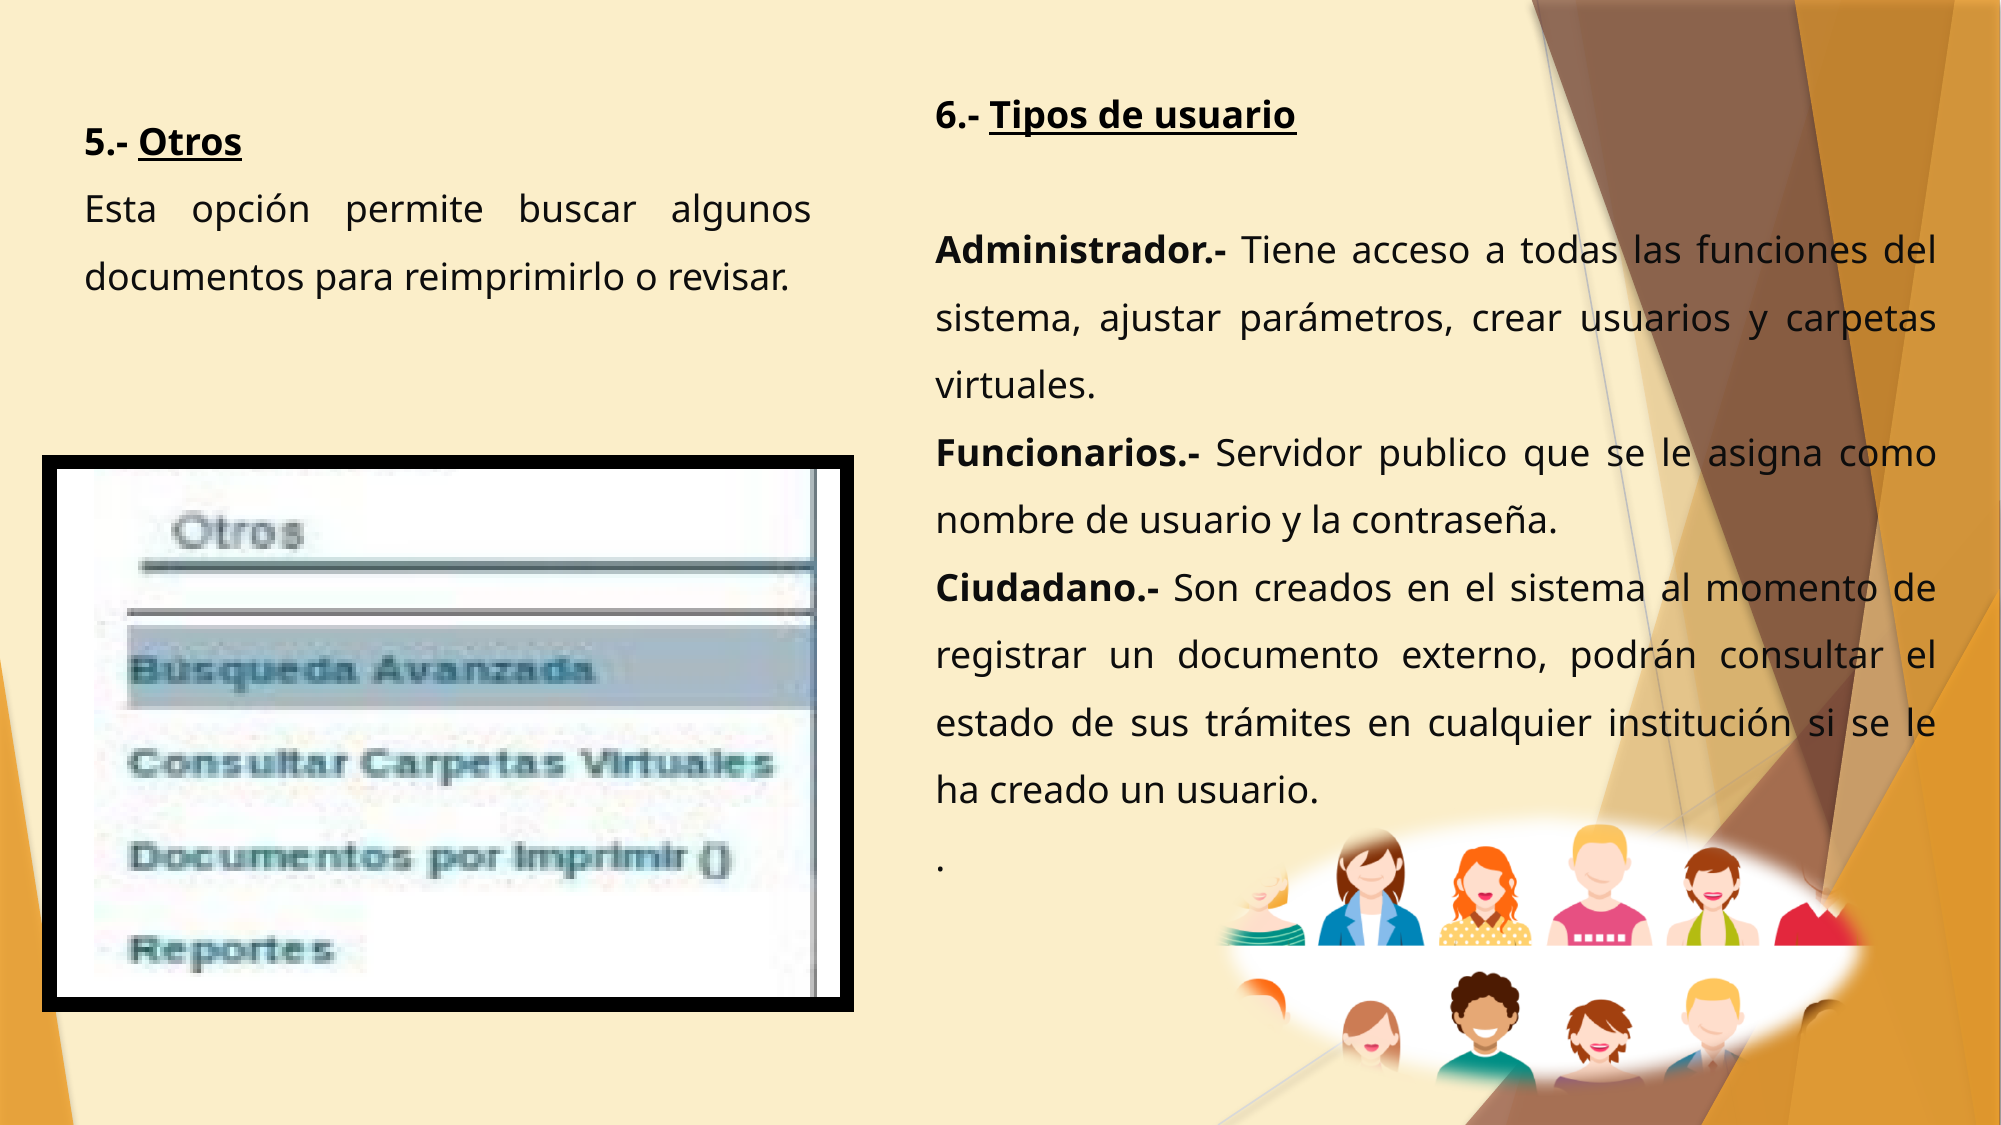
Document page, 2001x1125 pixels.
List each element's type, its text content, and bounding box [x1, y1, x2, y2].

picture [1209, 800, 1880, 1097]
text_box 6.- Tipos de usuario Administrador.- Tiene acceso a todas las funciones del sistema, ajustar parámetros, crear usuarios y carpetas virtuales. Funcionarios.- Servidor publico que se le asigna como nombre de usuario y la contraseña. Ciudadano.- Son creados en el sistema al momento de registrar un documento externo, podrán consultar el estado de sus trámites en cualquier institución si se le ha creado un usuario. . [920, 61, 1953, 1022]
picture [56, 468, 841, 998]
text_box 5.- Otros Esta opción permite buscar algunos documentos para reimprimirlo o revisar. [69, 88, 828, 441]
